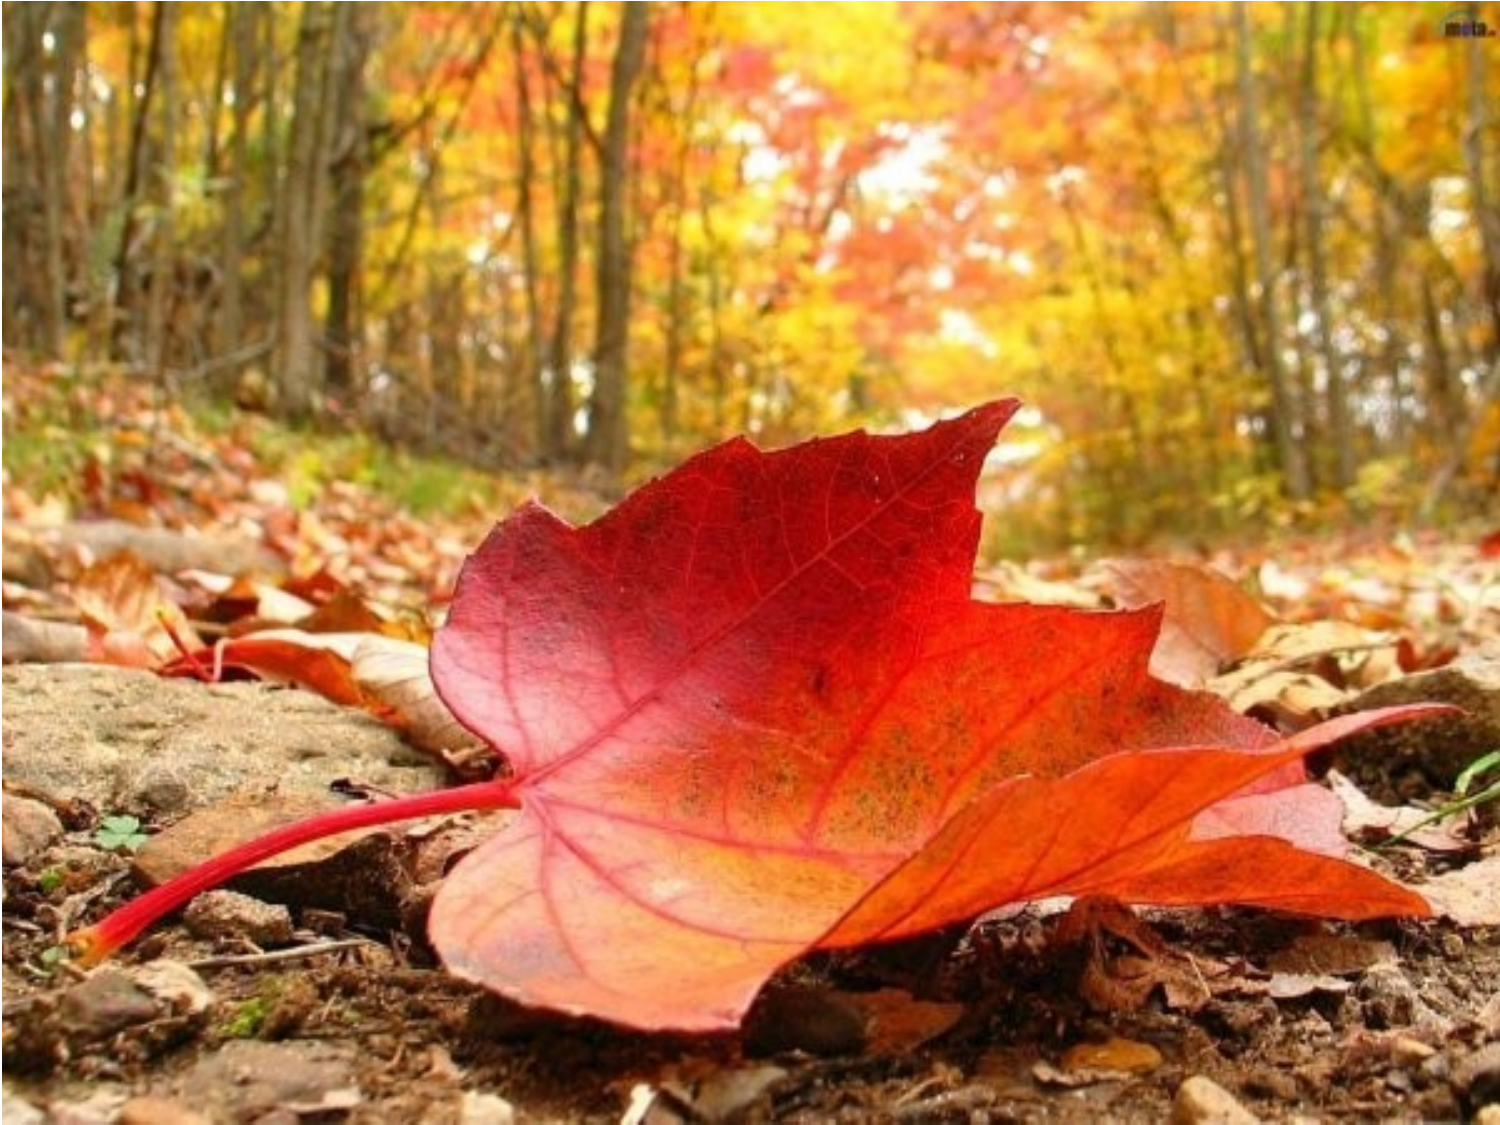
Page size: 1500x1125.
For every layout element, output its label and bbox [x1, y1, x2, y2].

list [2, 1, 1500, 1125]
